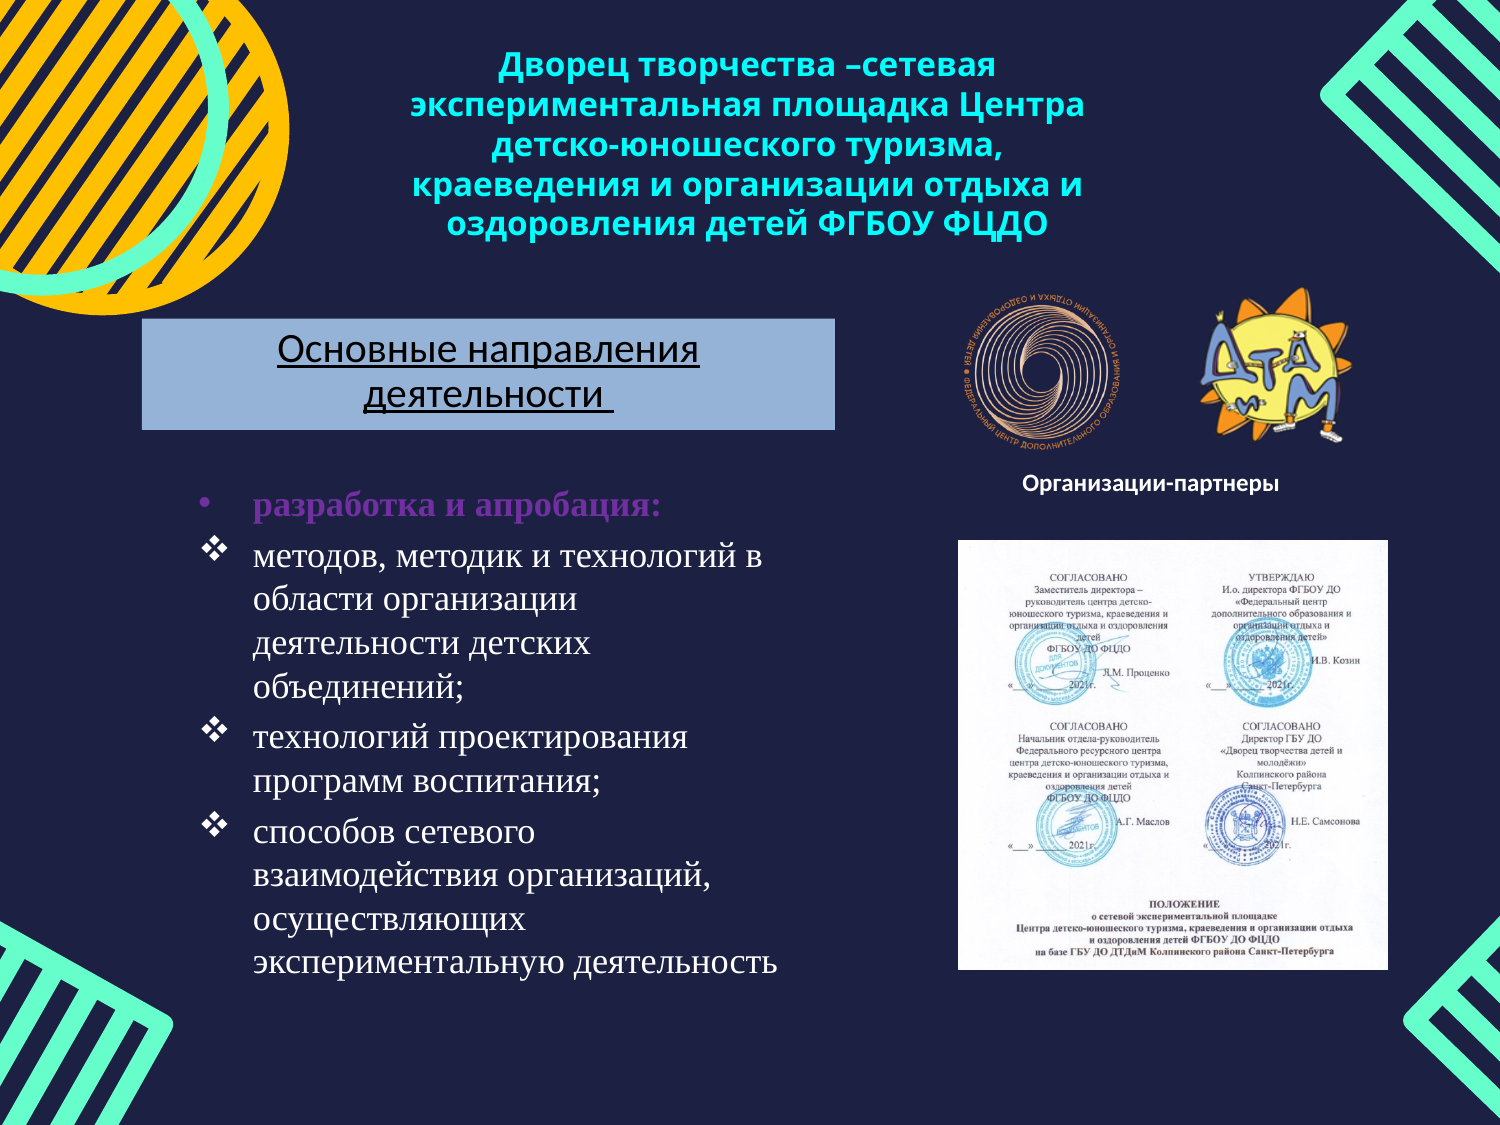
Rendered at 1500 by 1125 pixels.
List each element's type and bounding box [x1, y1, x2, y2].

text_box [1441, 621, 1500, 1125]
text_box [0, 0, 280, 307]
picture [0, 0, 1500, 1125]
text_box [1358, 0, 1500, 484]
text_box [0, 743, 152, 1125]
